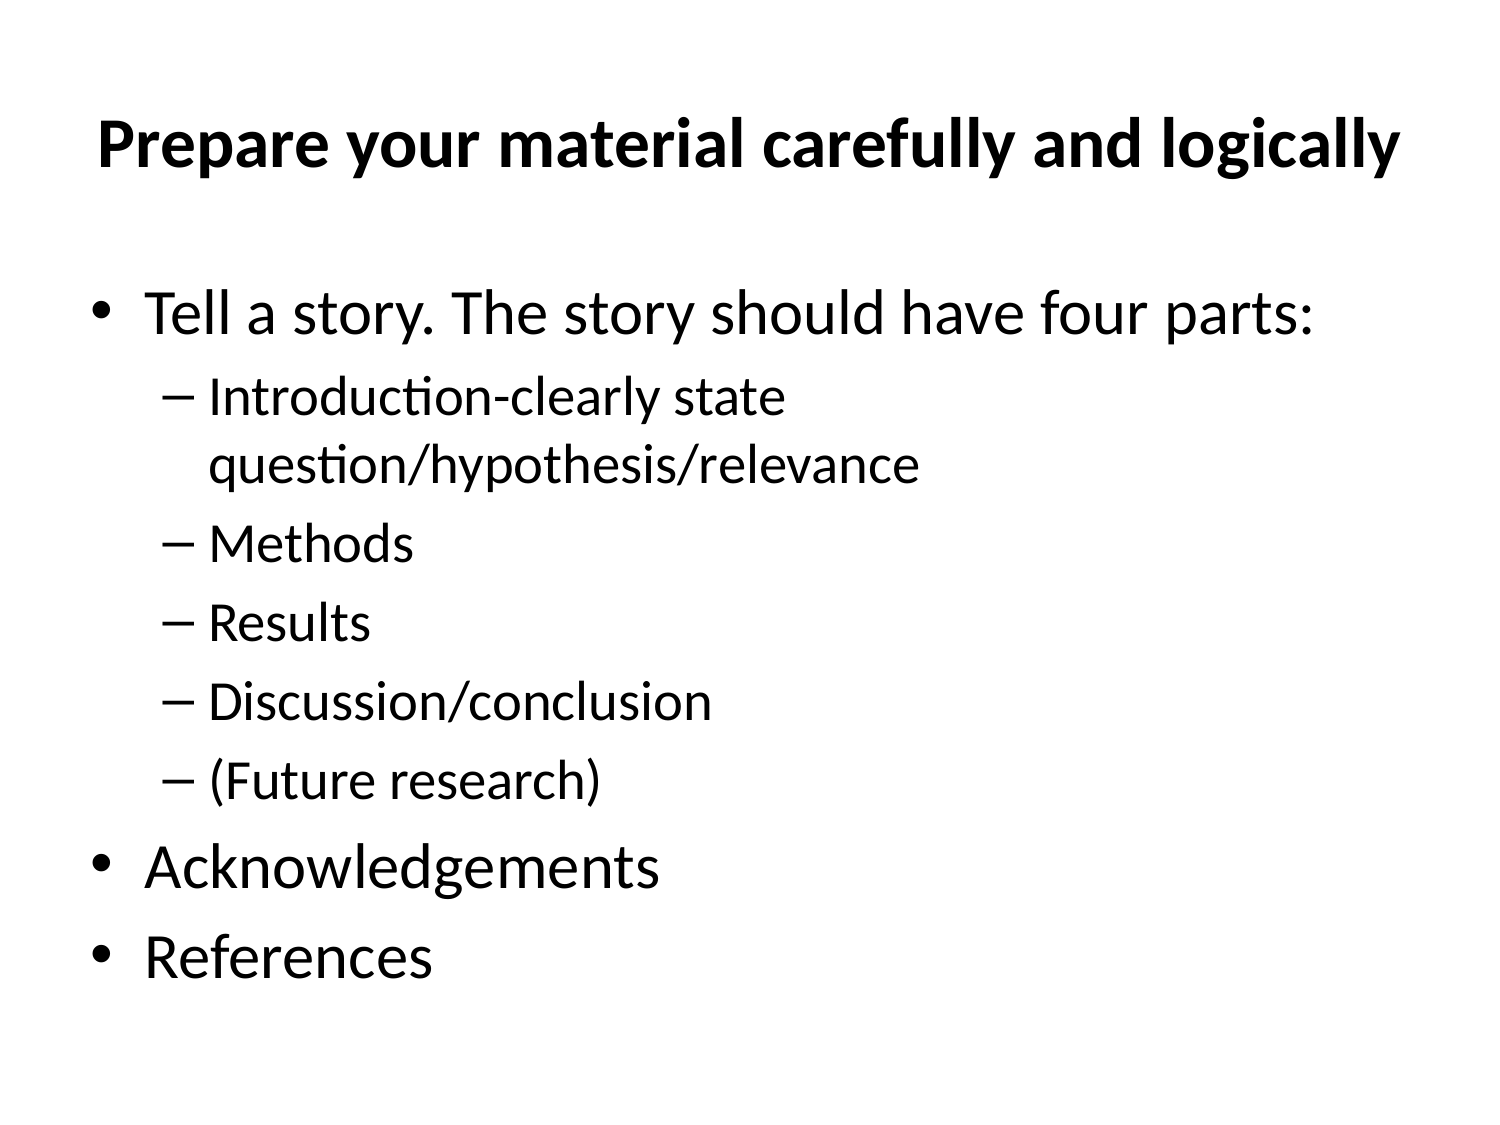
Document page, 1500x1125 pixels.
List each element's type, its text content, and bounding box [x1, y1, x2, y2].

list Tell a story. The story should have four parts: Introduction-clearly state question/hypothesis/relevance Methods Results Discussion/conclusion (Future research) Acknowledgements References [75, 262, 1425, 1005]
title Prepare your material carefully and logically [75, 45, 1425, 233]
